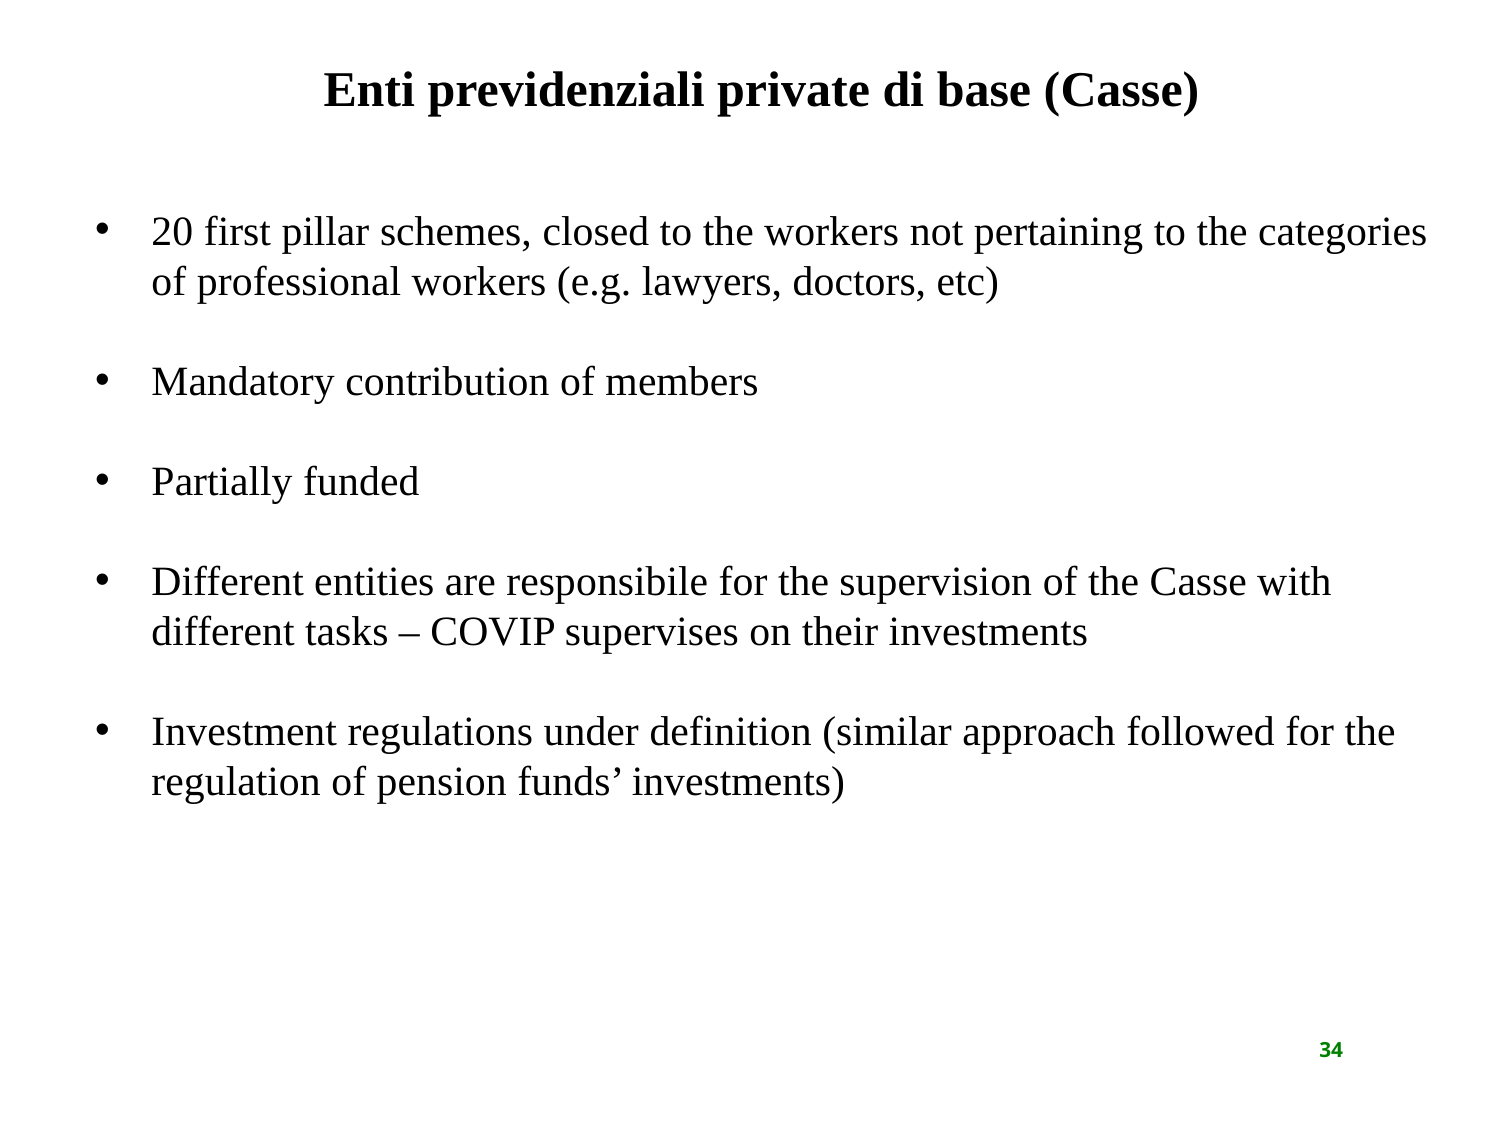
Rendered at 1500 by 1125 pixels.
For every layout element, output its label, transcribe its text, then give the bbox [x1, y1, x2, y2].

text_box Enti previdenziali private di base (Casse) [76, 8, 1447, 125]
text_box [1393, 231, 1463, 278]
text_box 20 first pillar schemes, closed to the workers not pertaining to the categories of professional workers (e.g. lawyers, doctors, etc) Mandatory contribution of members Partially funded Different entities are responsibile for the supervision of the Casse with different tasks – COVIP supervises on their investments Investment regulations under definition (similar approach followed for the regulation of pension funds’ investments) [80, 196, 1463, 862]
slide_number 34 [1147, 1021, 1358, 1081]
